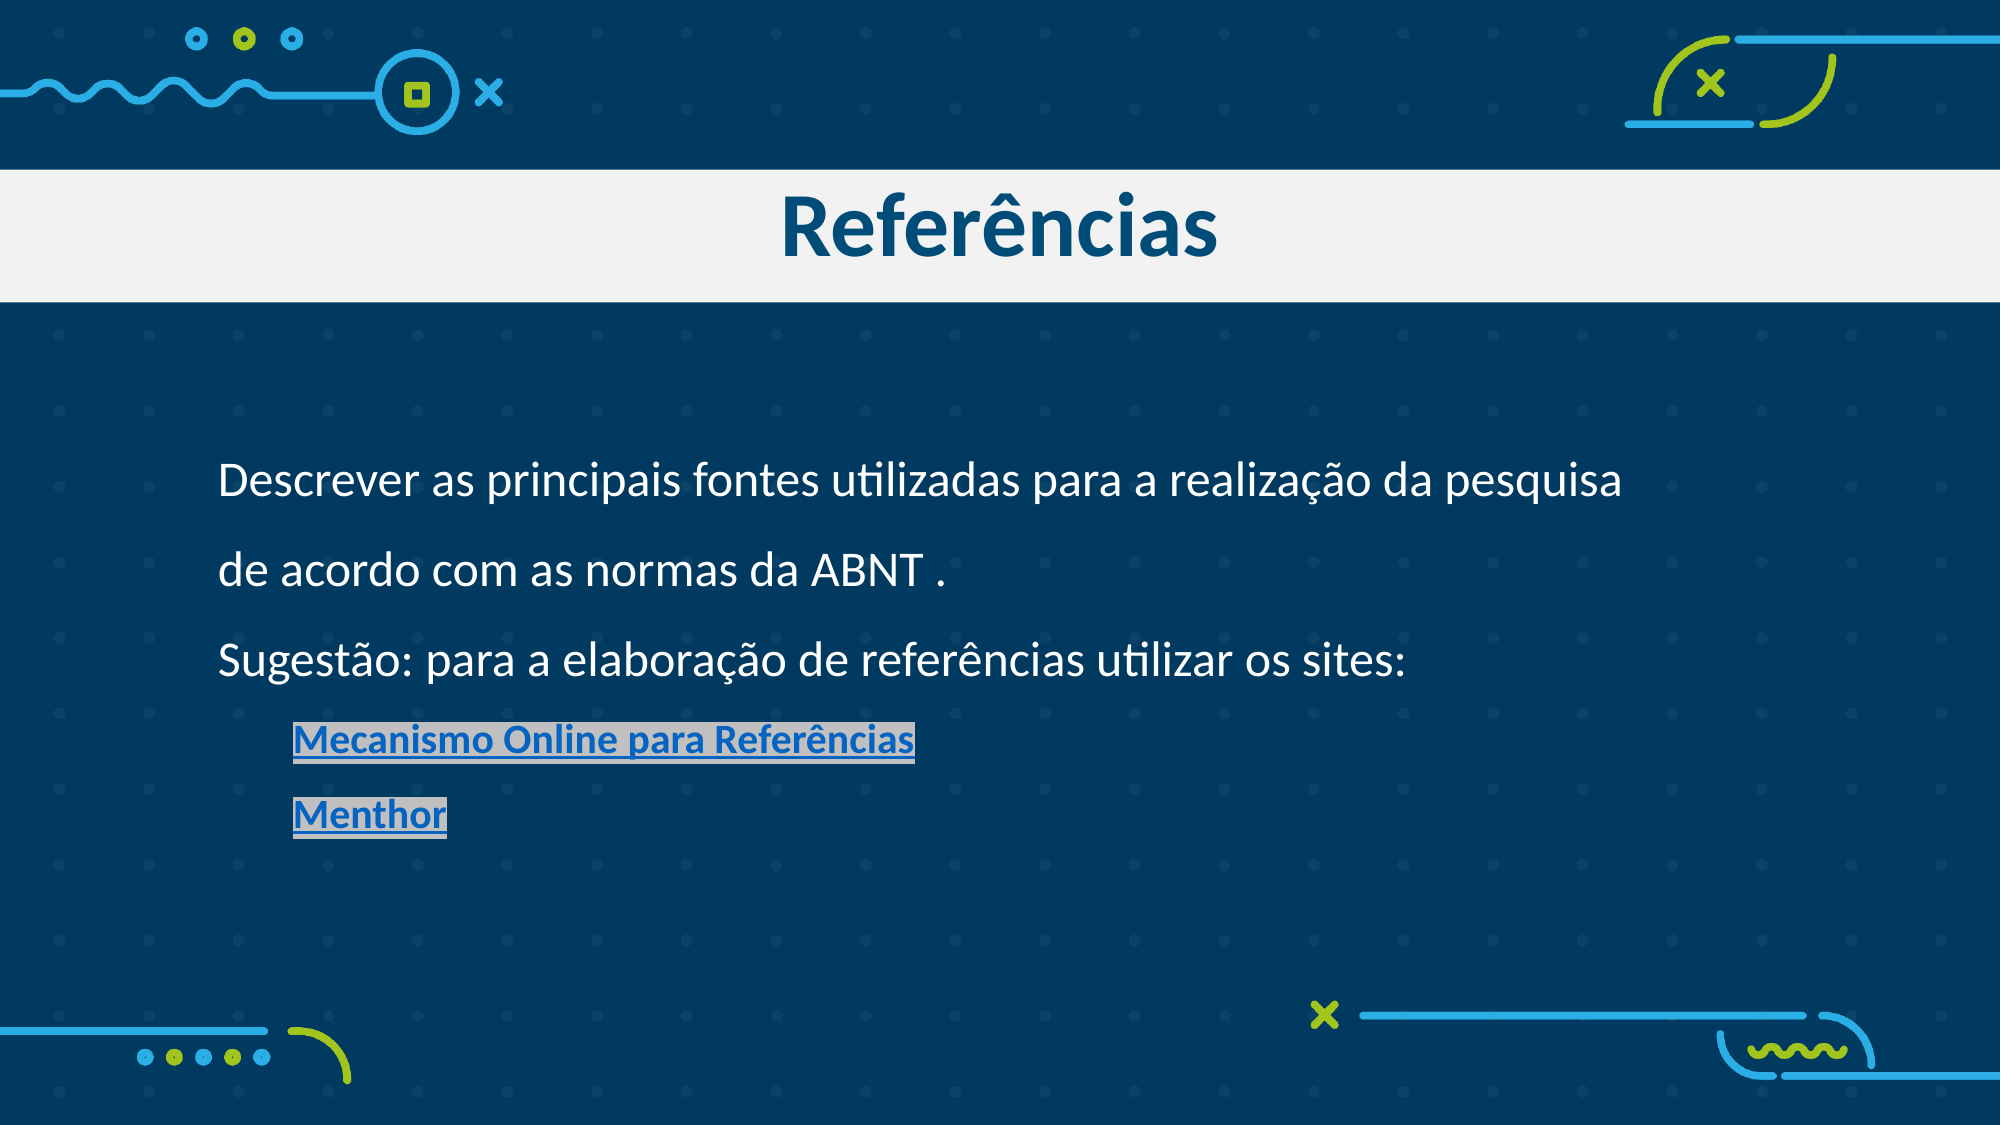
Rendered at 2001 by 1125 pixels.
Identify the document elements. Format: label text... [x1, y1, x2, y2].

text_box Referências [0, 169, 2000, 303]
text_box Descrever as principais fontes utilizadas para a realização da pesquisa de acordo com as normas da ABNT . Sugestão: para a elaboração de referências utilizar os sites: Mecanismo Online para Referências Menthor [203, 409, 1648, 844]
picture [0, 303, 2000, 1125]
picture [0, 0, 2000, 169]
